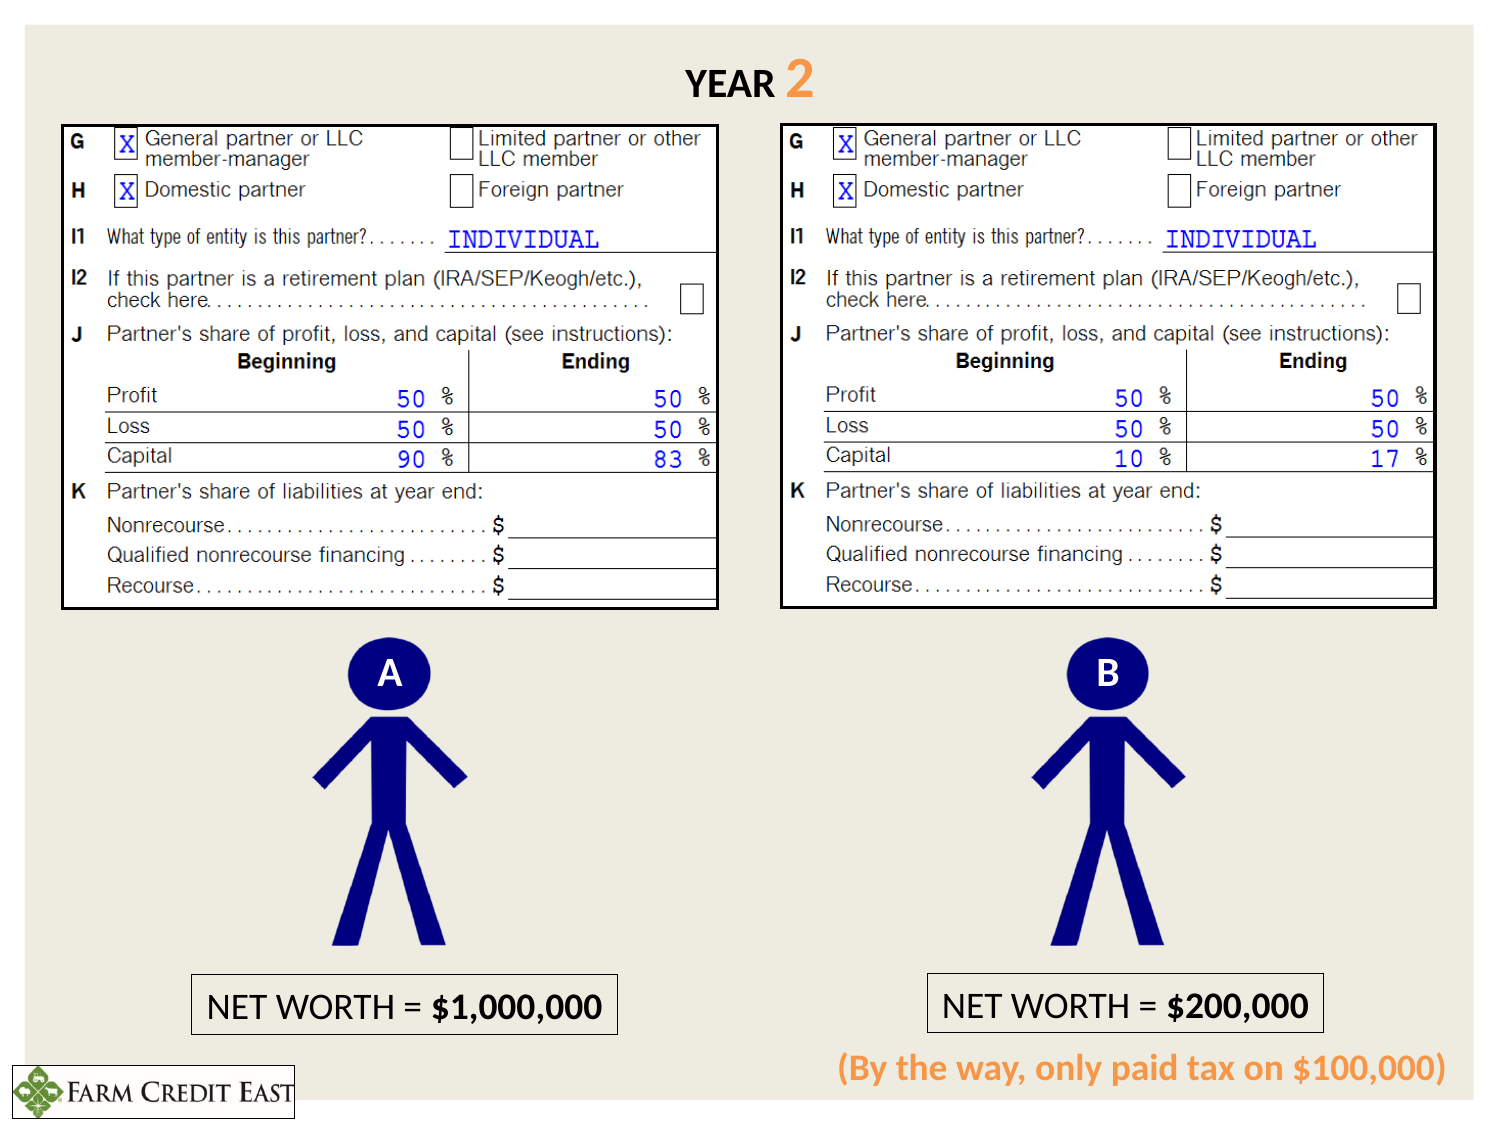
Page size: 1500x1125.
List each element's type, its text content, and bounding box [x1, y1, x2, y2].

text_box YEAR 2 [24, 32, 1475, 117]
text_box NET WORTH = $1,000,000 [191, 974, 618, 1035]
picture [782, 125, 1434, 607]
text_box NET WORTH = $200,000 [927, 973, 1324, 1033]
picture [63, 126, 717, 608]
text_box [1030, 637, 1186, 946]
text_box (By the way, only paid tax on $100,000) [822, 1035, 1463, 1096]
picture [12, 1065, 296, 1119]
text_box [312, 637, 468, 946]
